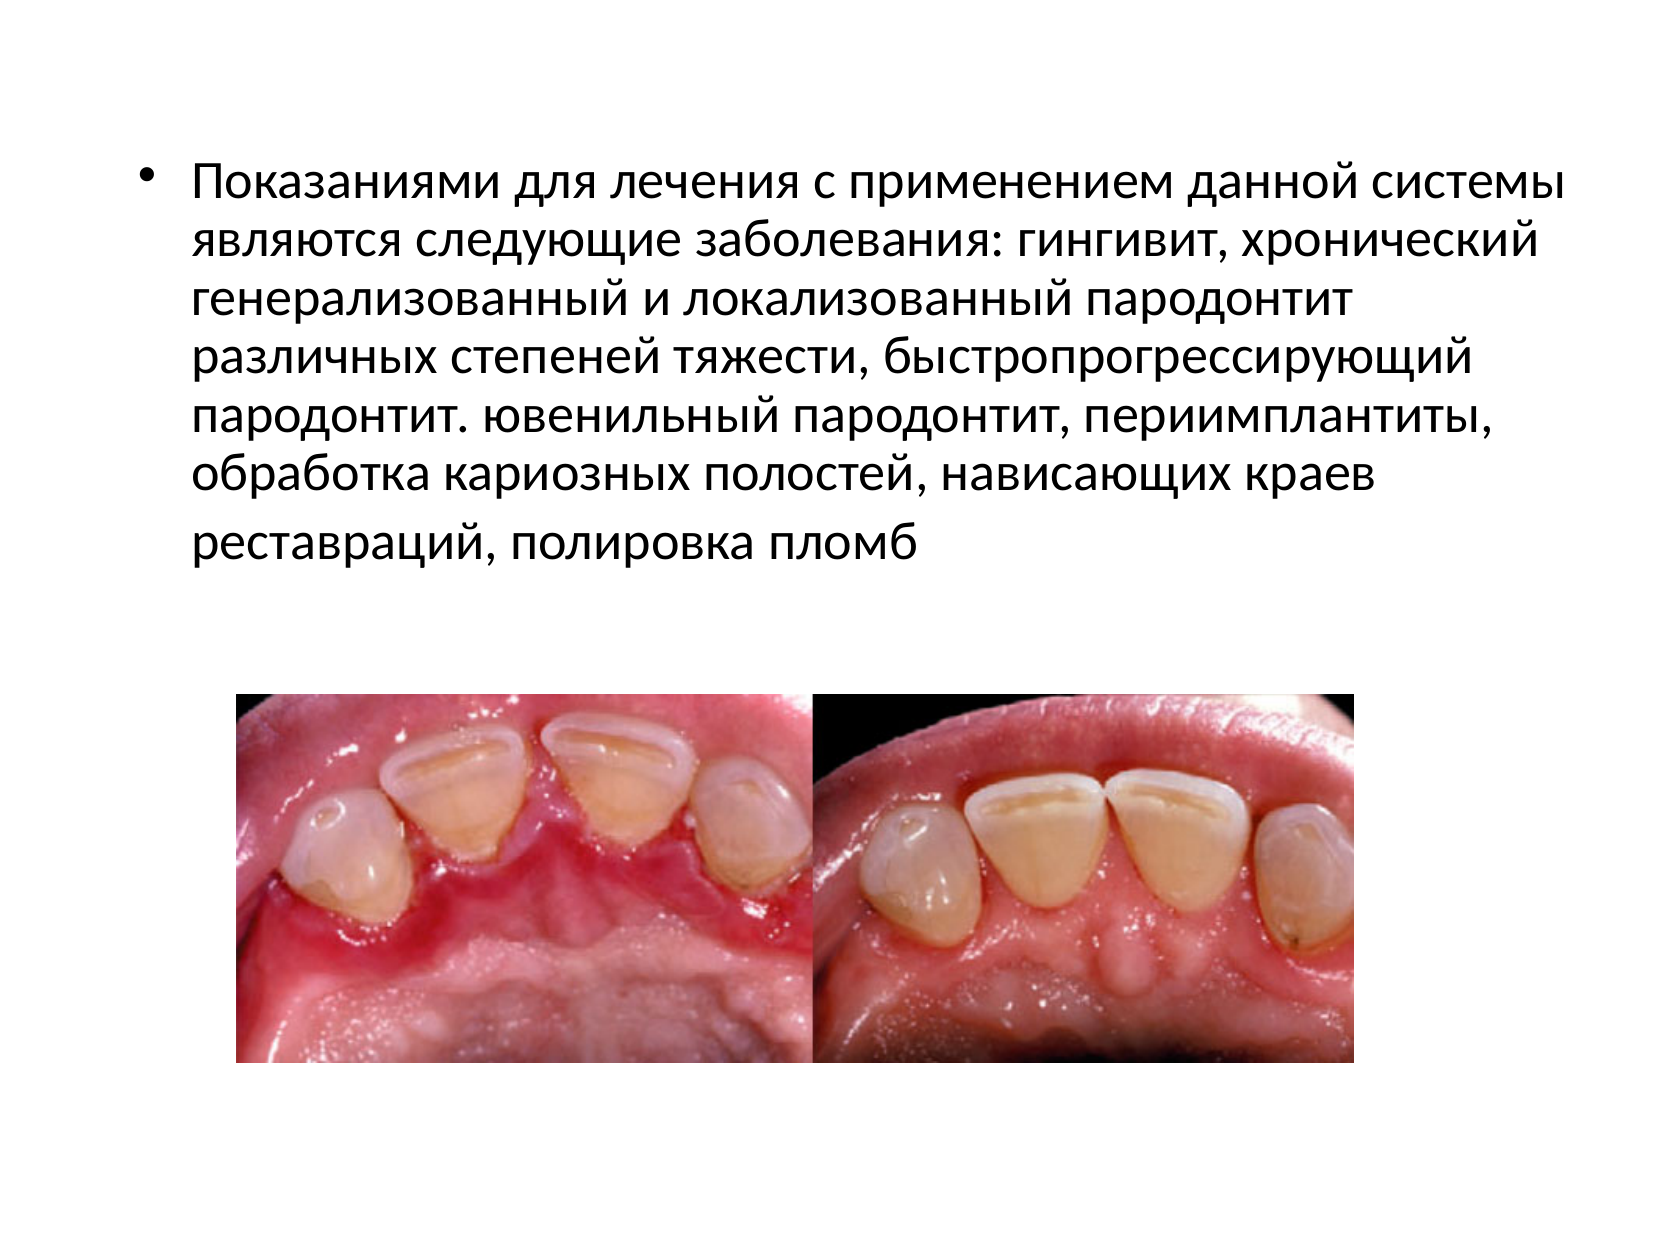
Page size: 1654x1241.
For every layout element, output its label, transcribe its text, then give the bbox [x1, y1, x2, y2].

list Показаниями для лечения с применением данной системы являются следующие заболевания: гингивит, хронический генерализованный и локализованный пародонтит различных степе­ней тяжести, быстропрогрессирующий пародонтит. ювенильный пародонтит, периимплантиты, обработка кариозных полостей, нависающих краев реставраций, полировка пломб [105, 148, 1594, 968]
picture [236, 694, 1354, 1063]
